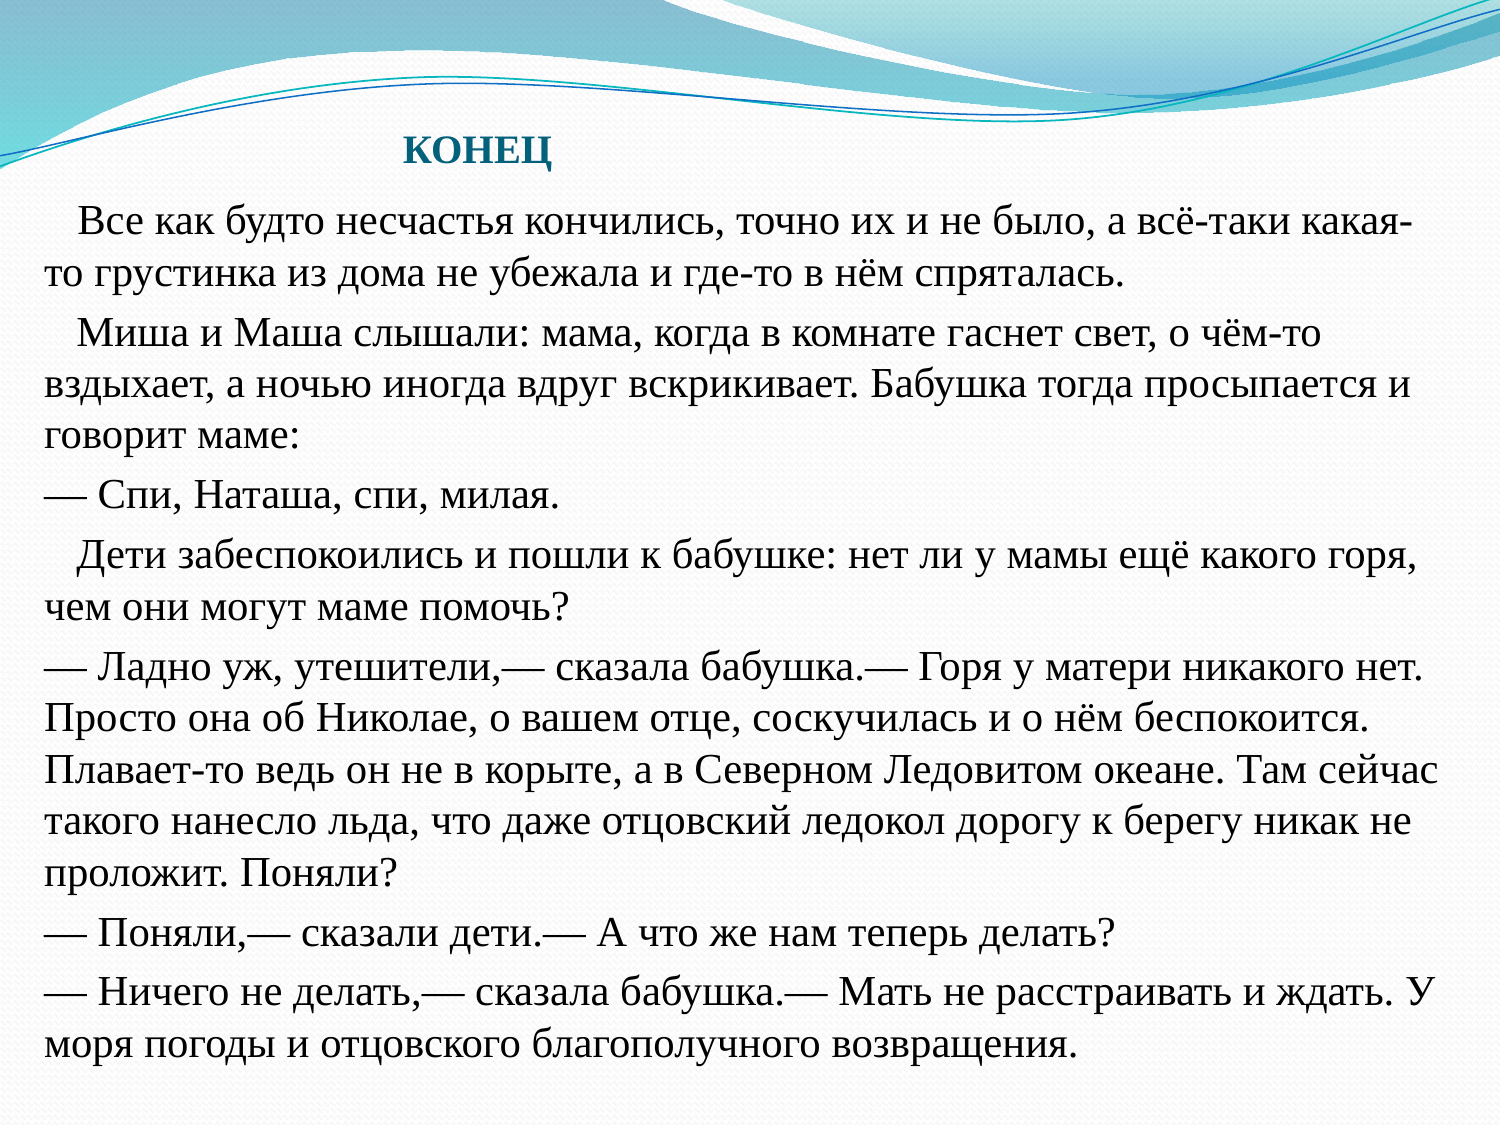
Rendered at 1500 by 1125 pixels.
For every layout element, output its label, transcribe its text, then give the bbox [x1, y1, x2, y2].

list Все как будто несчастья кончились, точно их и не было, а всё-таки какая-то грустинка из дома не убежала и где-то в нём спряталась. Миша и Маша слышали: мама, когда в комнате гаснет свет, о чём-то вздыхает, а ночью иногда вдруг вскрикивает. Бабушка тогда просыпается и говорит маме: — Спи, Наташа, спи, милая. Дети забеспокоились и пошли к бабушке: нет ли у мамы ещё какого горя, чем они могут маме помочь? — Ладно уж, утешители,— сказала бабушка.— Горя у матери никакого нет. Просто она об Николае, о вашем отце, соскучилась и о нём беспокоится. Плавает-то ведь он не в корыте, а в Северном Ледовитом океане. Там сейчас такого нанесло льда, что даже отцовский ледокол дорогу к берегу никак не проложит. Поняли? — Поняли,— сказали дети.— А что же нам теперь делать? — Ничего не делать,— сказала бабушка.— Мать не расстраивать и ждать. У моря погоды и отцовского благополучного возвращения. [29, 184, 1459, 1083]
title КОНЕЦ [75, 115, 1425, 184]
